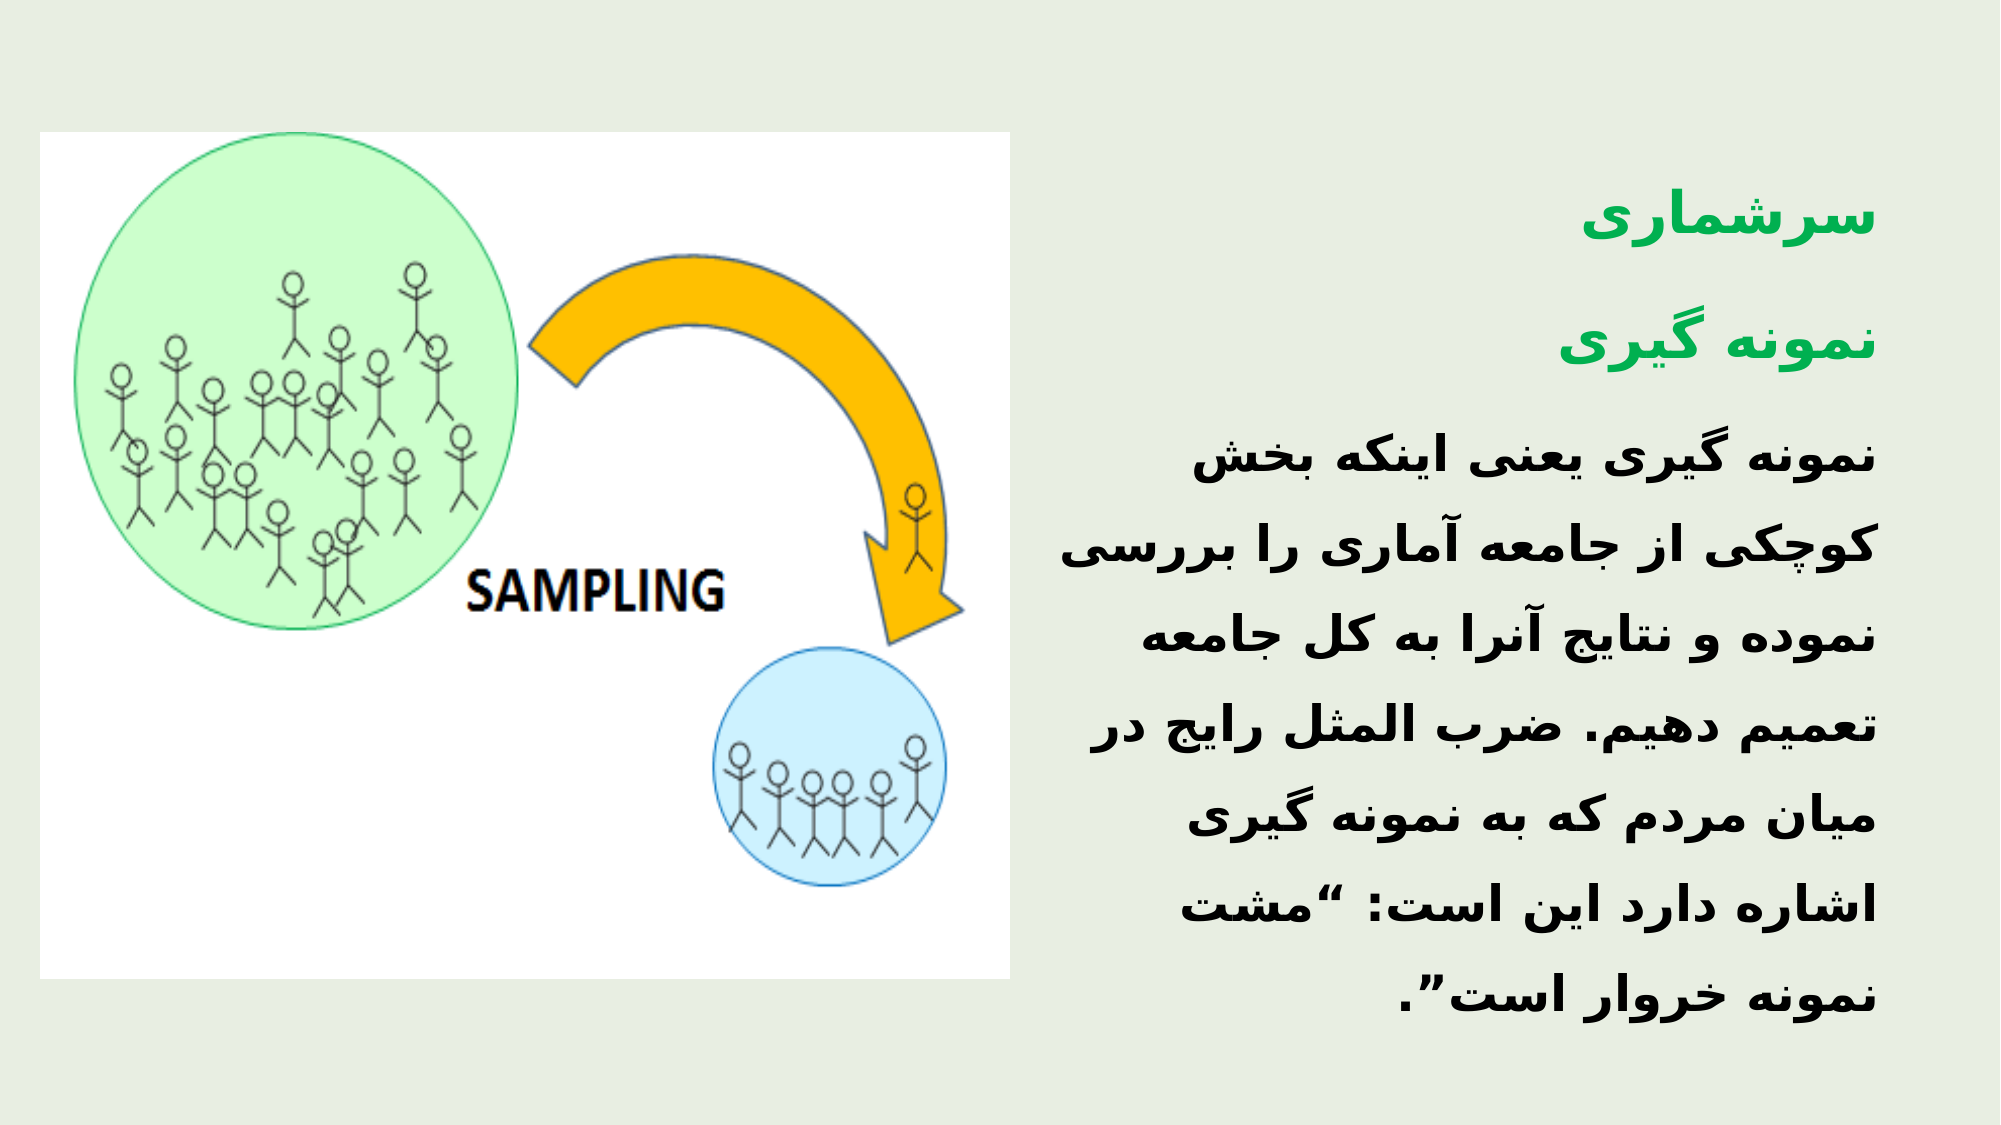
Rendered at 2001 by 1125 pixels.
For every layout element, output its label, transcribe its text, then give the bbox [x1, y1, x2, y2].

list سرشماری نمونه گیری نمونه گیری یعنی اینکه بخش کوچکی از جامعه آماری را بررسی نموده و نتایج آنرا به کل جامعه تعمیم دهیم. ضرب المثل رایج در میان مردم که به نمونه گیری اشاره دارد این است: “مشت نمونه خروار است”. [1035, 132, 1895, 1074]
picture [40, 132, 1010, 979]
